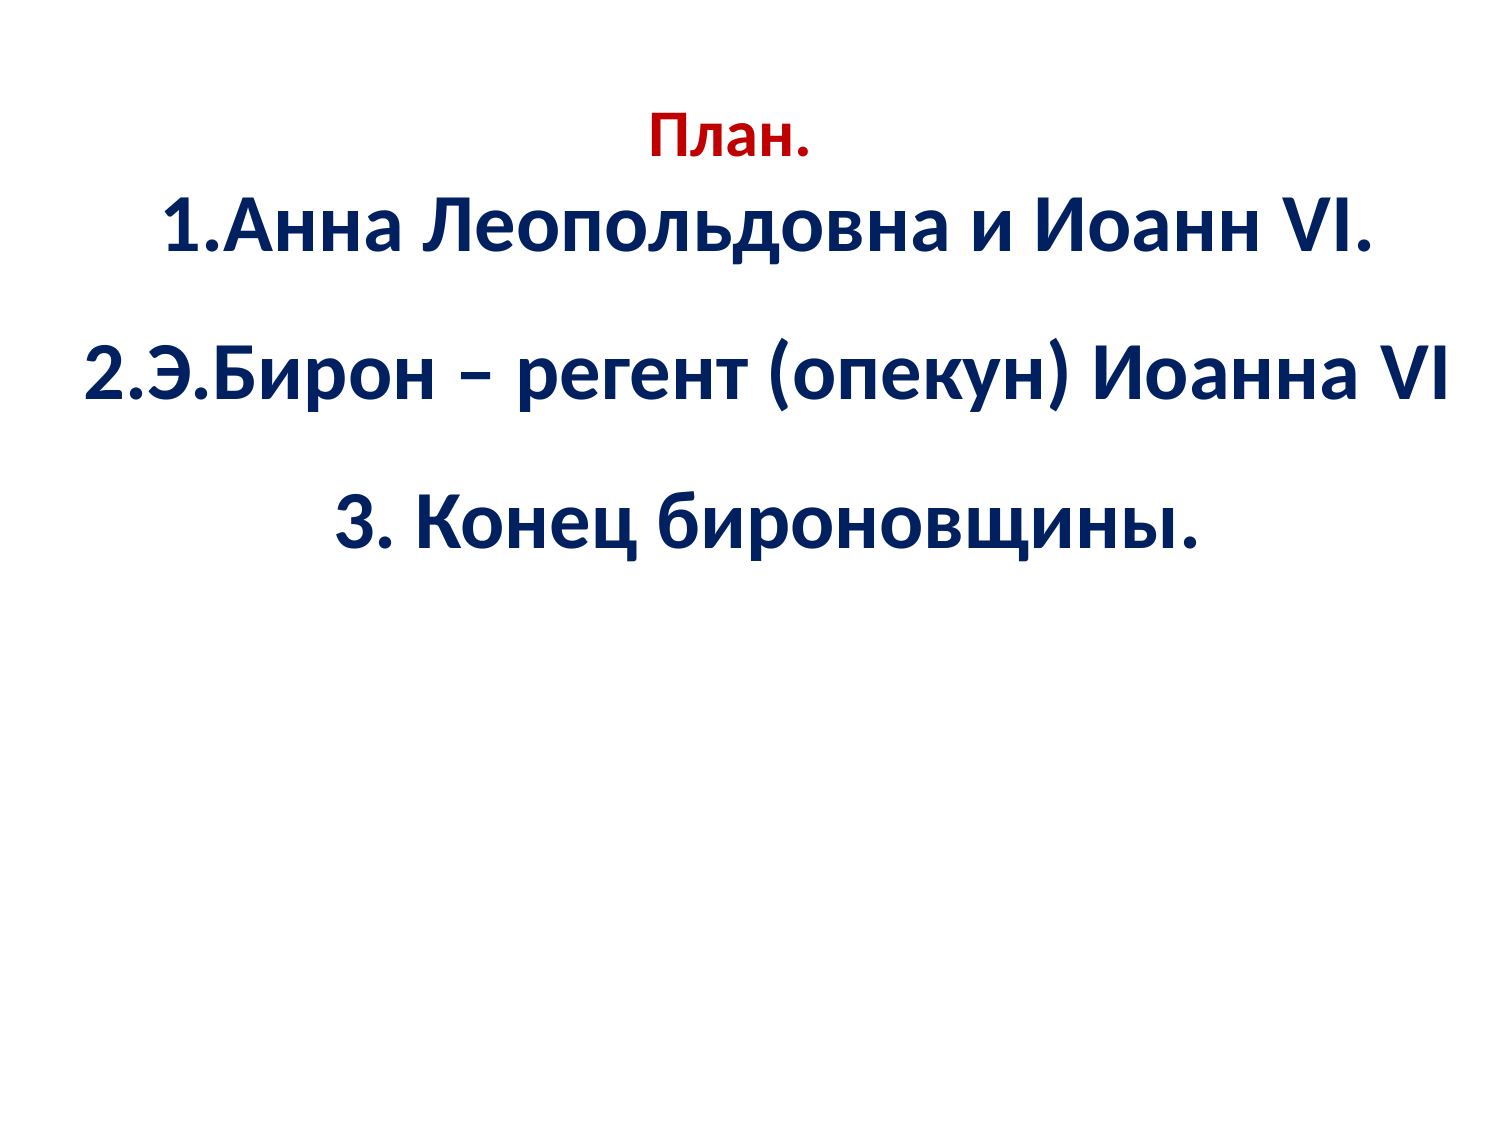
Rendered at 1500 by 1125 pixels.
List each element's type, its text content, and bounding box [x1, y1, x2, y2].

title 1.Анна Леопольдовна и Иоанн VI. 2.Э.Бирон – регент (опекун) Иоанна VI 3. Конец бироновщины. [58, 93, 1477, 591]
text_box План. [633, 81, 828, 177]
